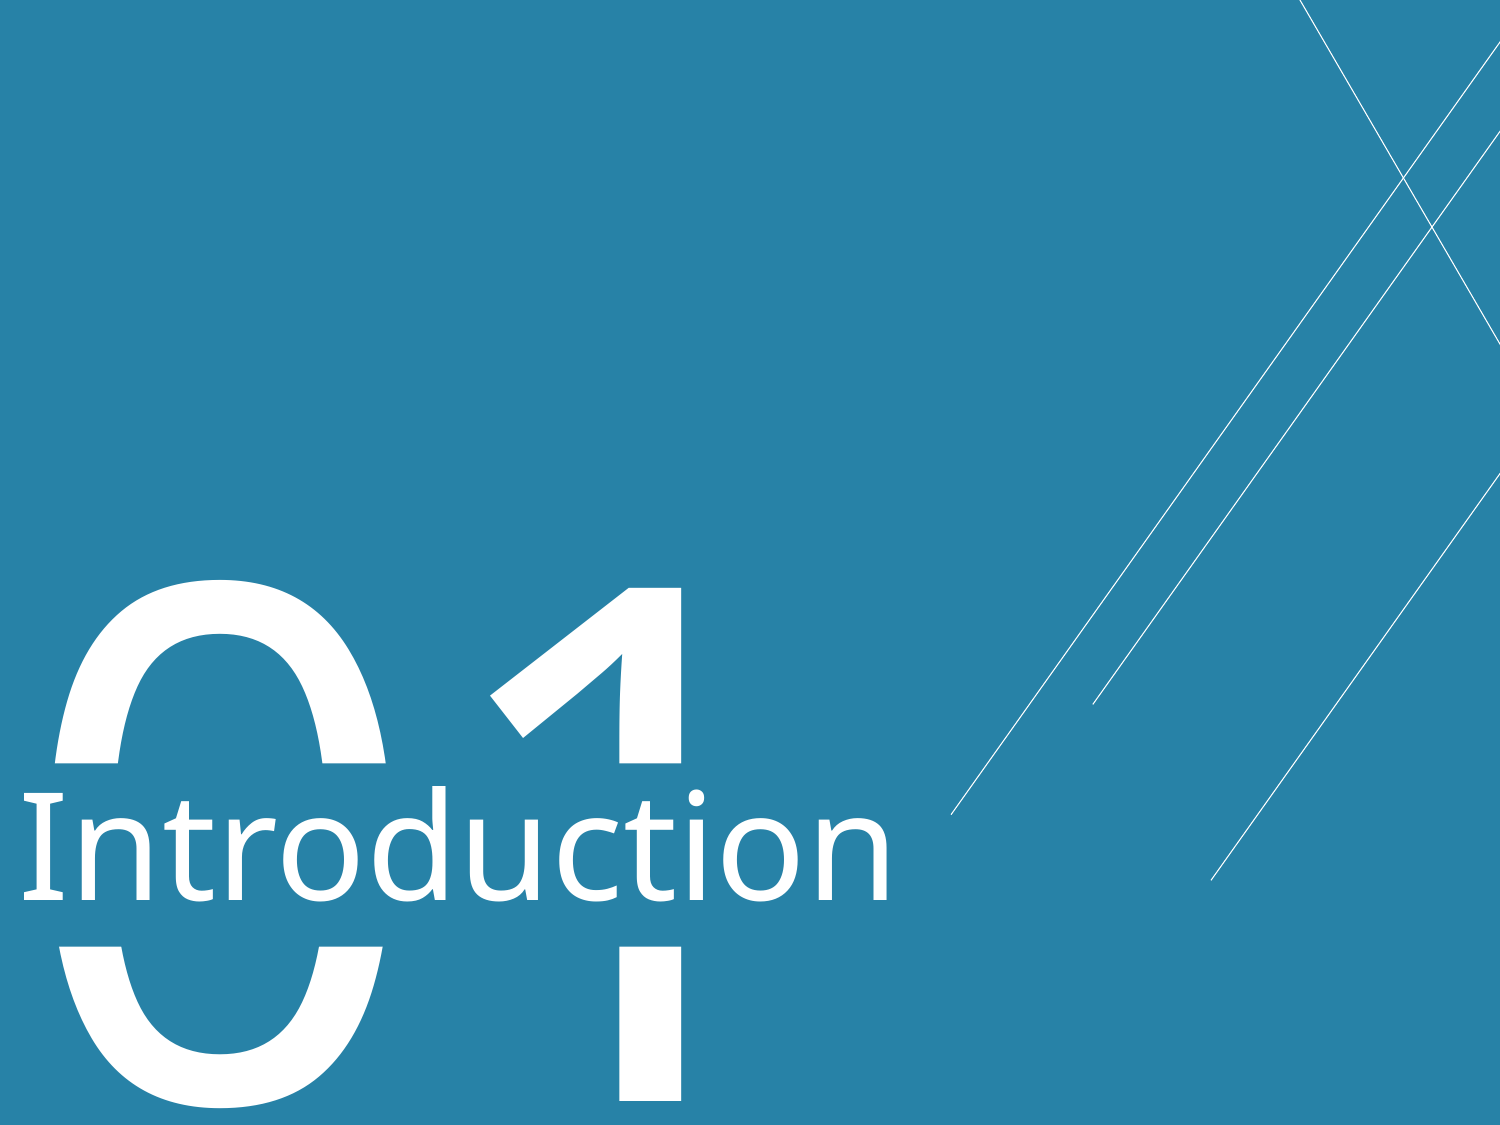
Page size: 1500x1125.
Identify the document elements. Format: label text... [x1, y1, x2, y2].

list Introduction [0, 763, 919, 947]
list 01 [0, 947, 919, 1125]
list 01 [0, 472, 919, 763]
